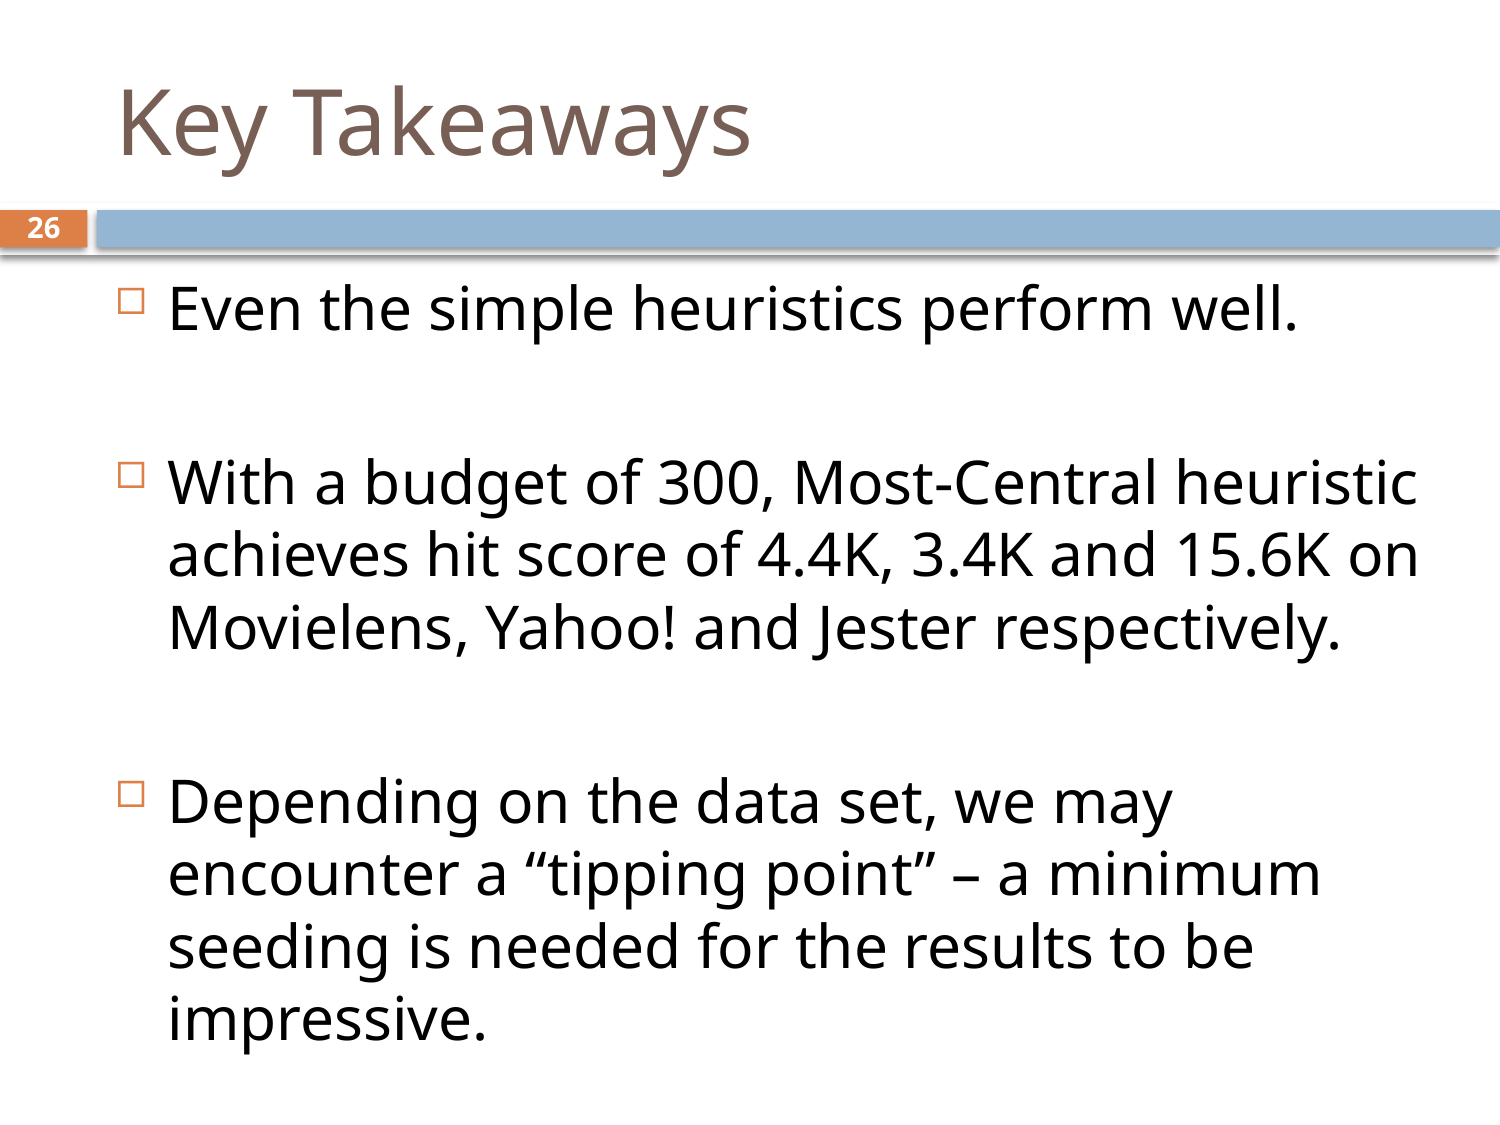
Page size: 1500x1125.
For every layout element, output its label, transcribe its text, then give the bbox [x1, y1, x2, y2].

title Key Takeaways [100, 37, 1438, 200]
slide_number 26 [0, 208, 88, 249]
list Even the simple heuristics perform well. With a budget of 300, Most-Central heuristic achieves hit score of 4.4K, 3.4K and 15.6K on Movielens, Yahoo! and Jester respectively. Depending on the data set, we may encounter a “tipping point” – a minimum seeding is needed for the results to be impressive. [100, 262, 1438, 1000]
